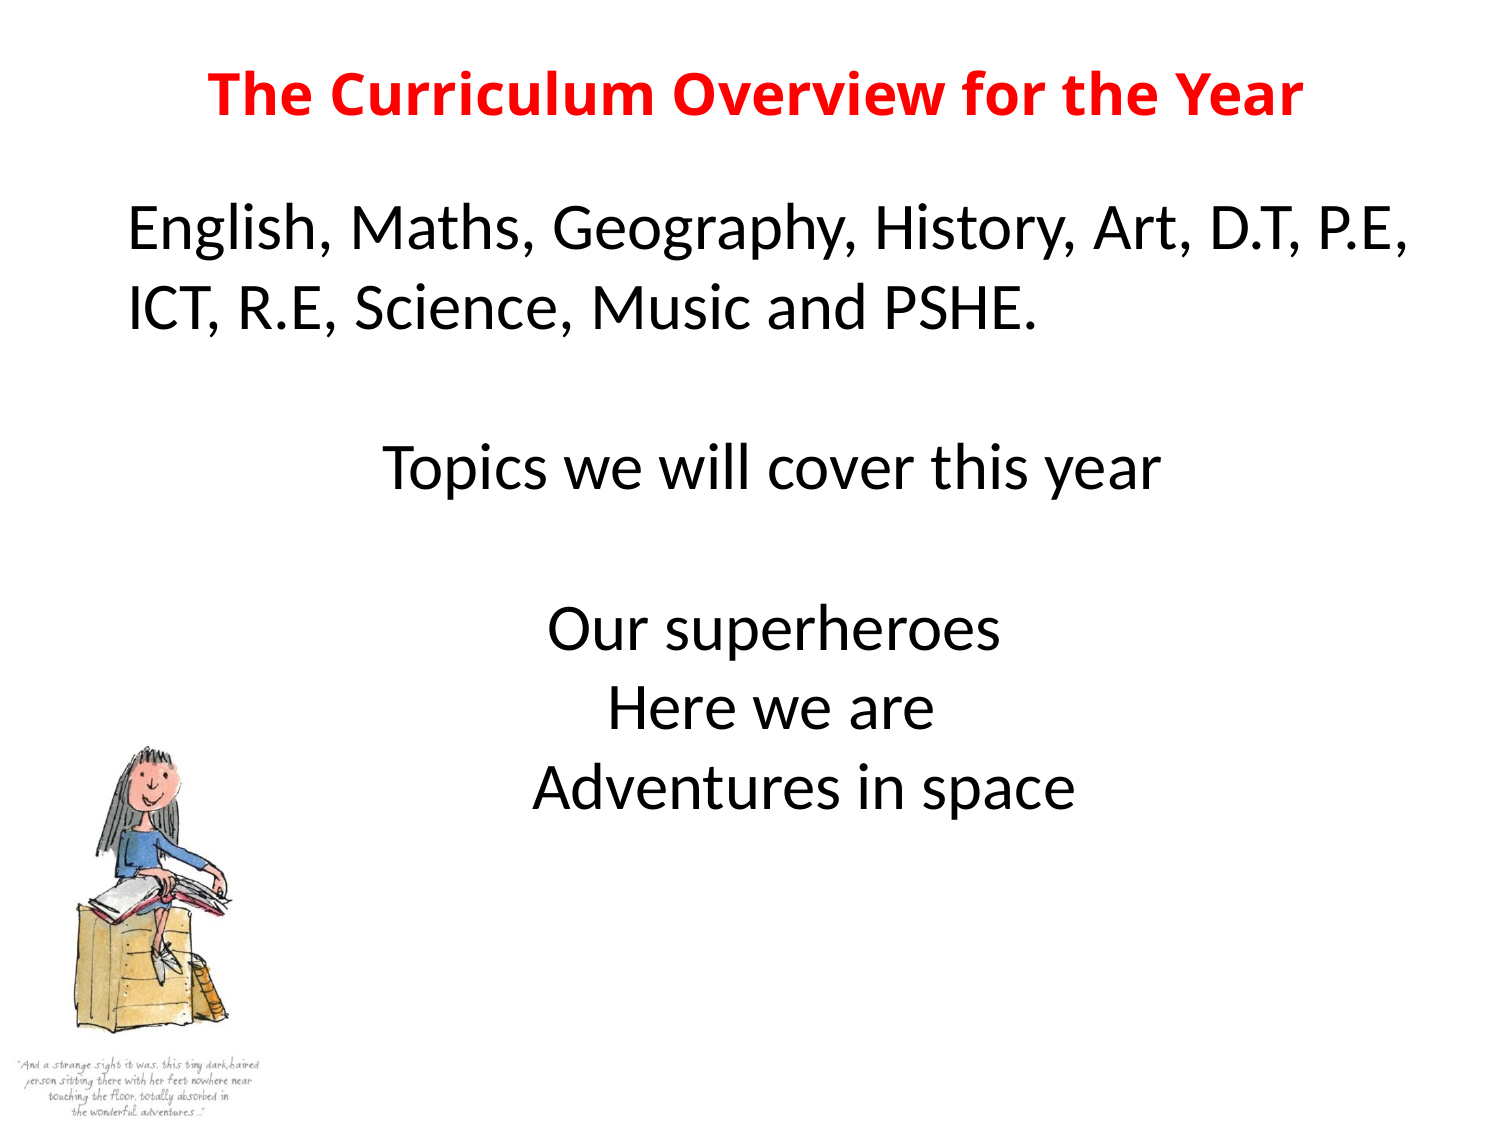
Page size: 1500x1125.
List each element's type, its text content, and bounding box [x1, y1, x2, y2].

text_box English, Maths, Geography, History, Art, D.T, P.E, ICT, R.E, Science, Music and PSHE. Topics we will cover this year Our superheroes Here we are Adventures in space [112, 176, 1500, 911]
picture [0, 735, 279, 1124]
text_box The Curriculum Overview for the Year [149, 50, 1363, 135]
